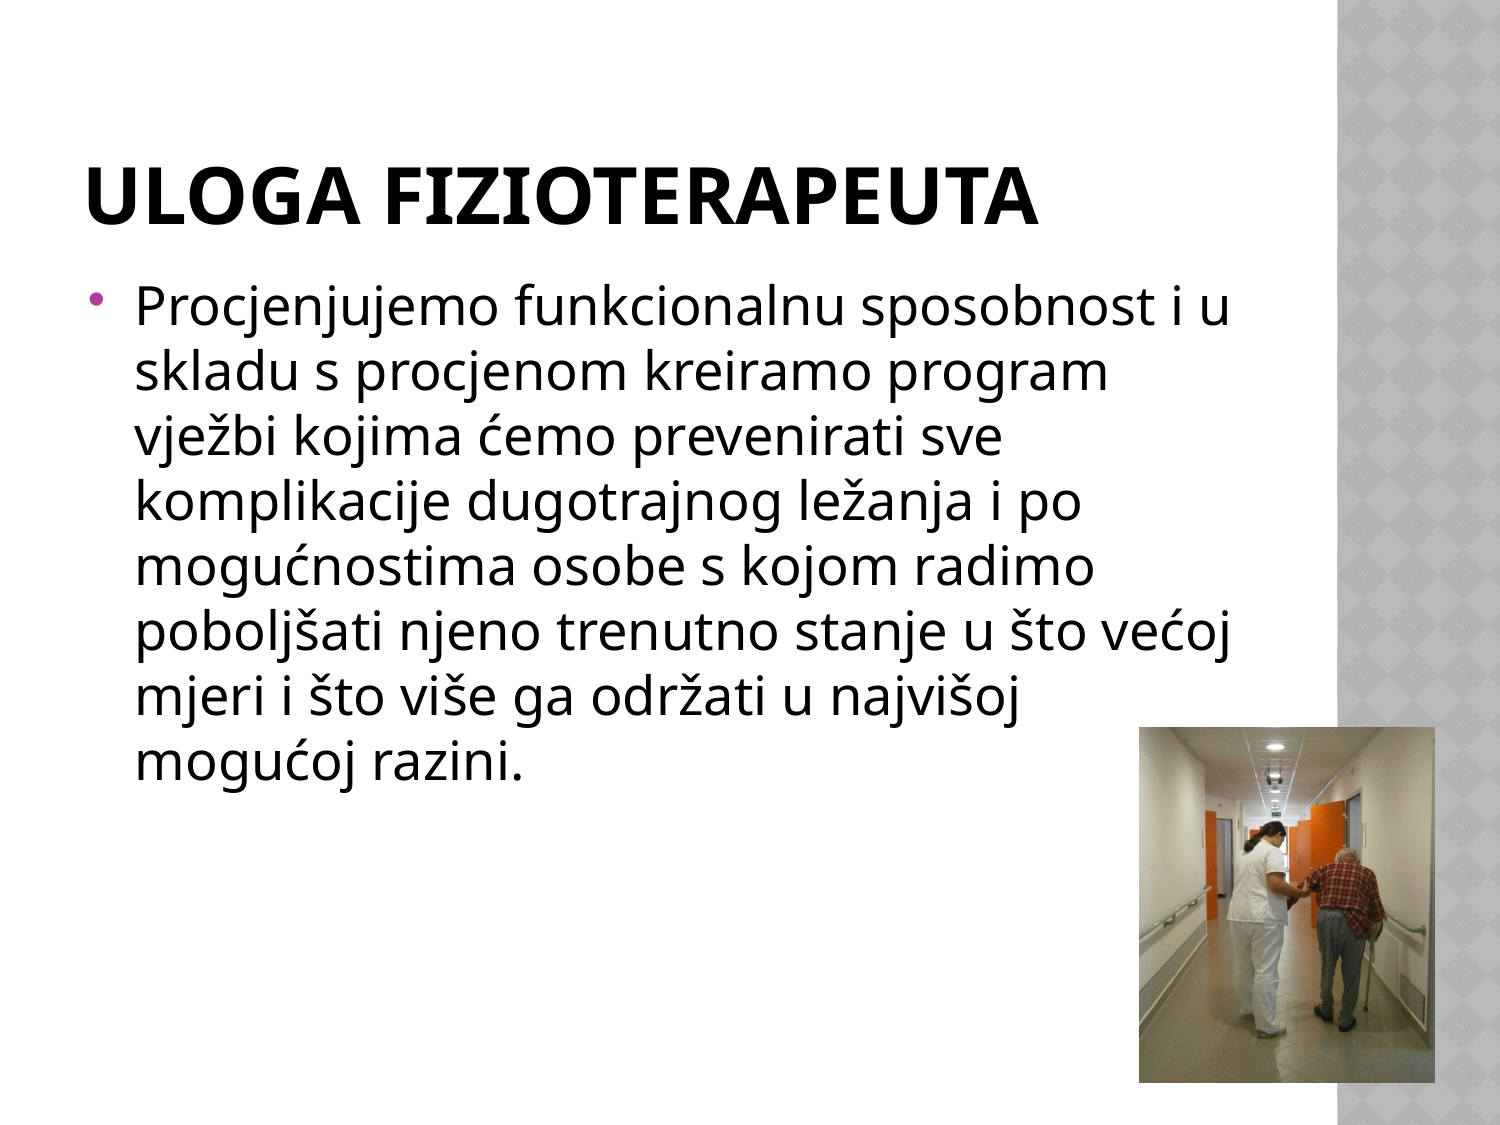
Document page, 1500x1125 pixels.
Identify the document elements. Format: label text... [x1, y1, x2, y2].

picture [1139, 727, 1435, 1083]
list Procjenjujemo funkcionalnu sposobnost i u skladu s procjenom kreiramo program vježbi kojima ćemo prevenirati sve komplikacije dugotrajnog ležanja i po mogućnostima osobe s kojom radimo poboljšati njeno trenutno stanje u što većoj mjeri i što više ga održati u najvišoj mogućoj razini. [75, 264, 1263, 1059]
title ULOGA FIZIOTERAPEUTA [75, 52, 1263, 240]
